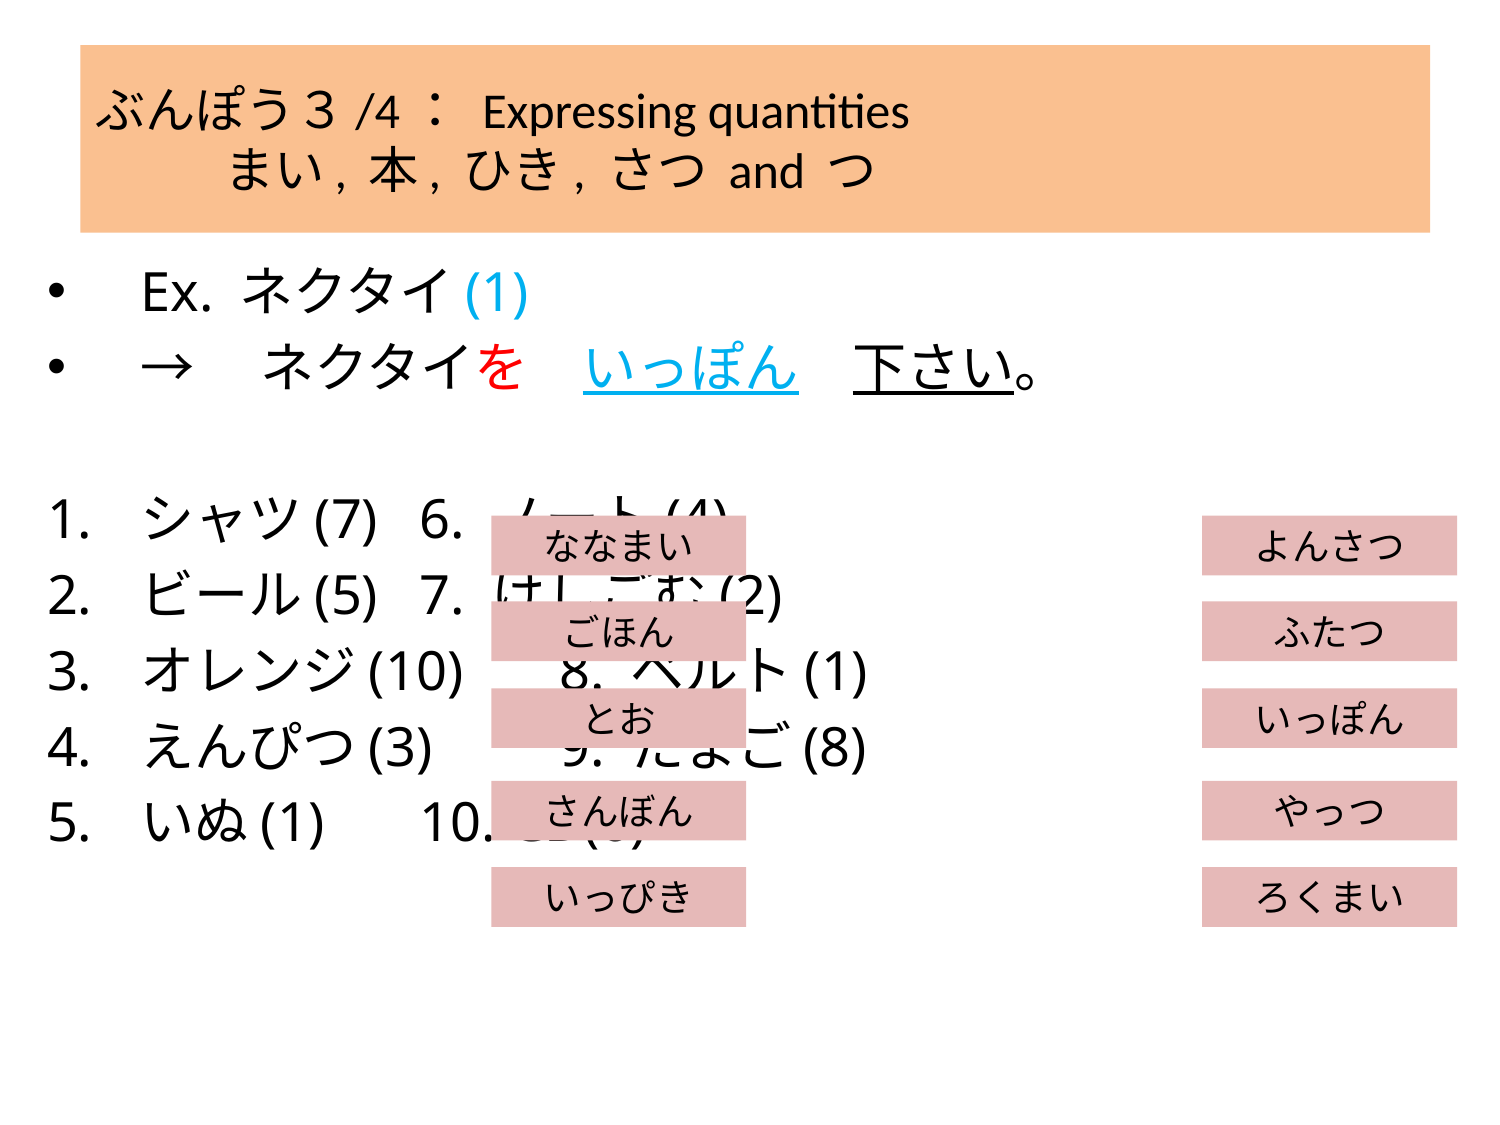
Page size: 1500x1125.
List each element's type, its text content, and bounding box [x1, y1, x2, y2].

text_box ぶんぽう３/4： Expressing quantities まい, 本, ひき, さつ and つ [80, 45, 1431, 233]
text_box ななまい [491, 515, 747, 576]
text_box いっぽん [1202, 688, 1458, 748]
text_box いっぴき [491, 867, 747, 927]
text_box よんさつ [1202, 515, 1458, 576]
text_box ろくまい [1202, 867, 1458, 927]
text_box さんぼん [491, 780, 747, 841]
text_box やっつ [1202, 780, 1458, 841]
text_box ごほん [491, 601, 747, 662]
text_box ふたつ [1202, 601, 1458, 662]
list Ex. ネクタイ(1) → ネクタイを いっぽん 下さい。 シャツ(7) 6. ノート(4) ビール(5) 7. けしごむ(2) オレンジ(10) 8. ベルト(1) えんぴつ(3) 9. たまご(8) いぬ(1) 10. CD(6) [32, 249, 1425, 1125]
text_box とお [491, 688, 747, 748]
